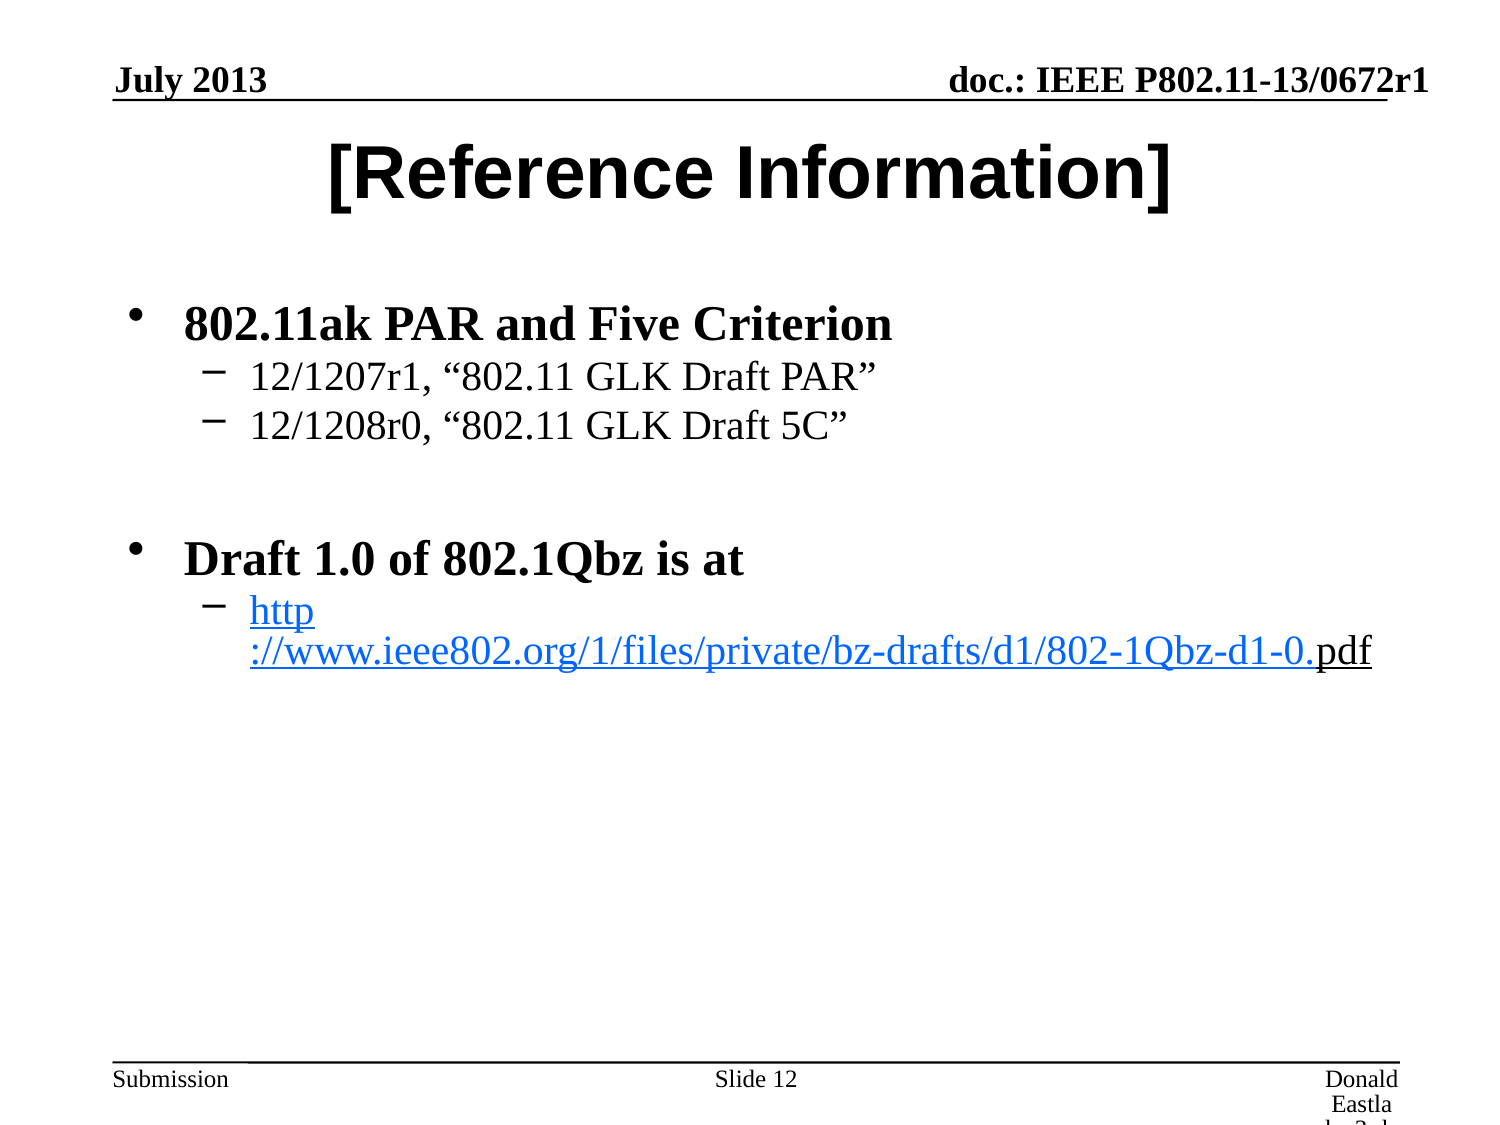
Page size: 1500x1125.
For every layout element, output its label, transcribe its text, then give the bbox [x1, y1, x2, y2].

slide_number Slide 12 [712, 1063, 800, 1093]
title [Reference Information] [112, 112, 1388, 224]
footer Donald Eastlake 3rd, Huawei Technologies [1325, 1062, 1402, 1093]
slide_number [114, 54, 290, 100]
list 802.11ak PAR and Five Criterion 12/1207r1, “802.11 GLK Draft PAR” 12/1208r0, “802.11 GLK Draft 5C” Draft 1.0 of 802.1Qbz is at http://www.ieee802.org/1/files/private/bz-drafts/d1/802-1Qbz-d1-0.pdf [112, 224, 1388, 1063]
